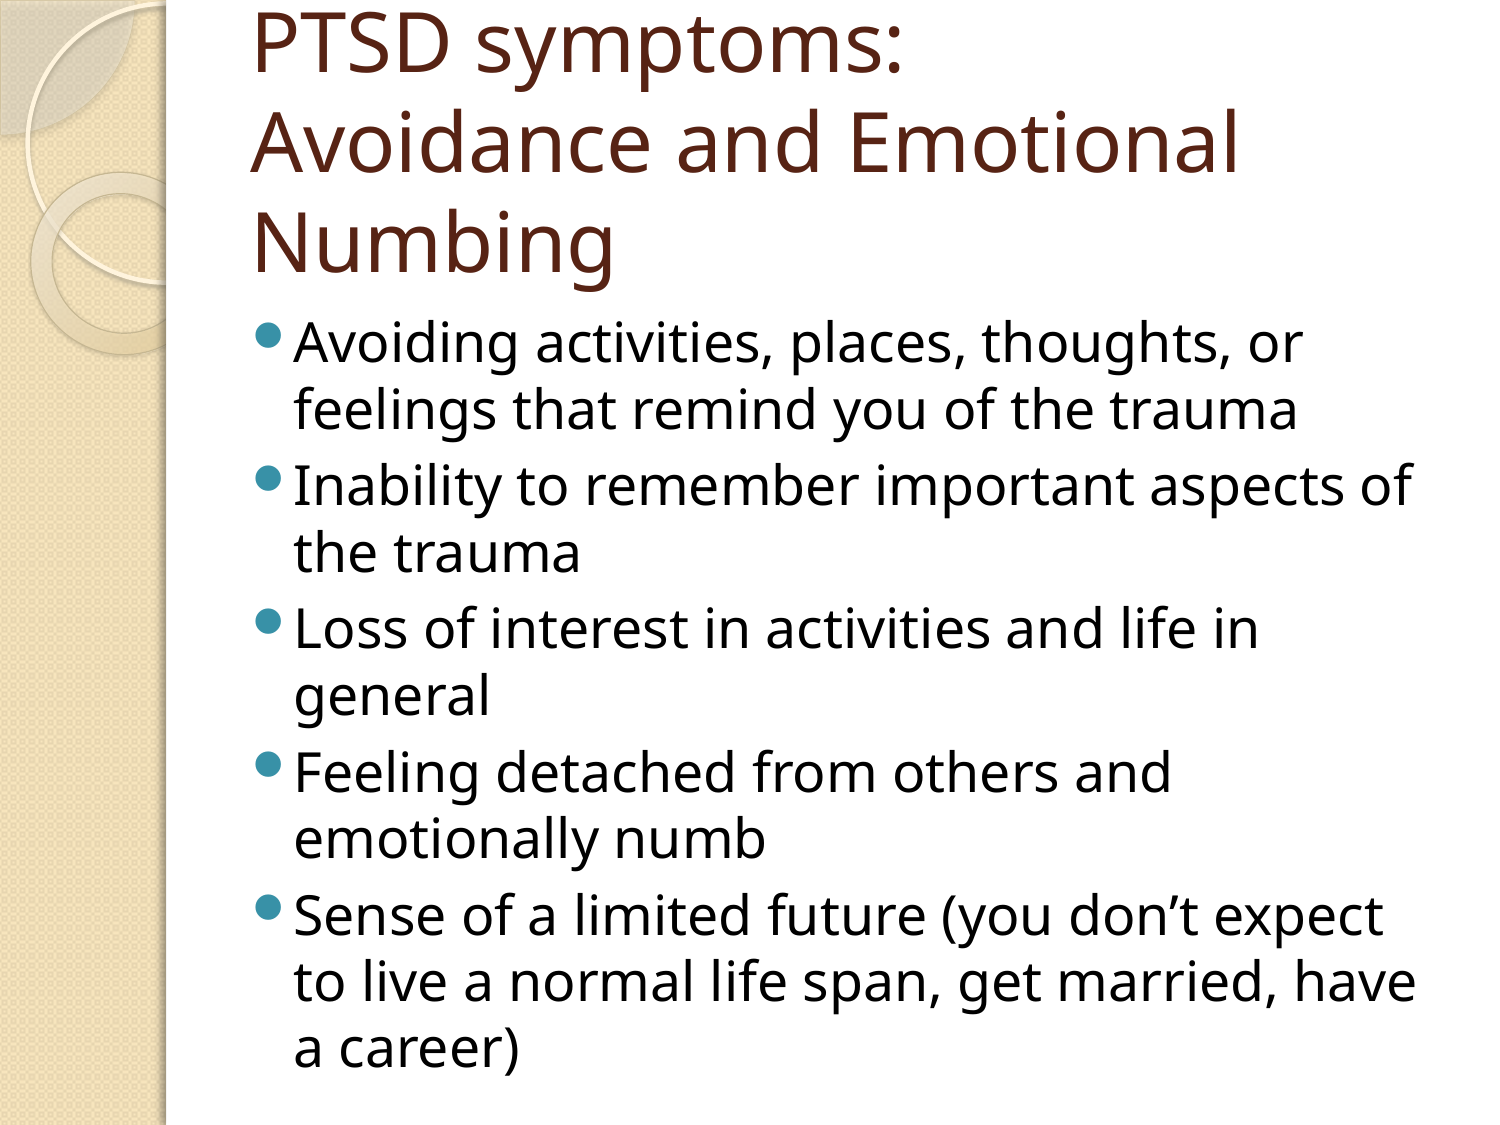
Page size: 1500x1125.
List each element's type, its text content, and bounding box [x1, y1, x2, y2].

title PTSD symptoms: Avoidance and Emotional Numbing [235, 45, 1466, 233]
list Avoiding activities, places, thoughts, or feelings that remind you of the trauma Inability to remember important aspects of the trauma Loss of interest in activities and life in general Feeling detached from others and emotionally numb Sense of a limited future (you don’t expect to live a normal life span, get married, have a career) [225, 299, 1455, 1088]
